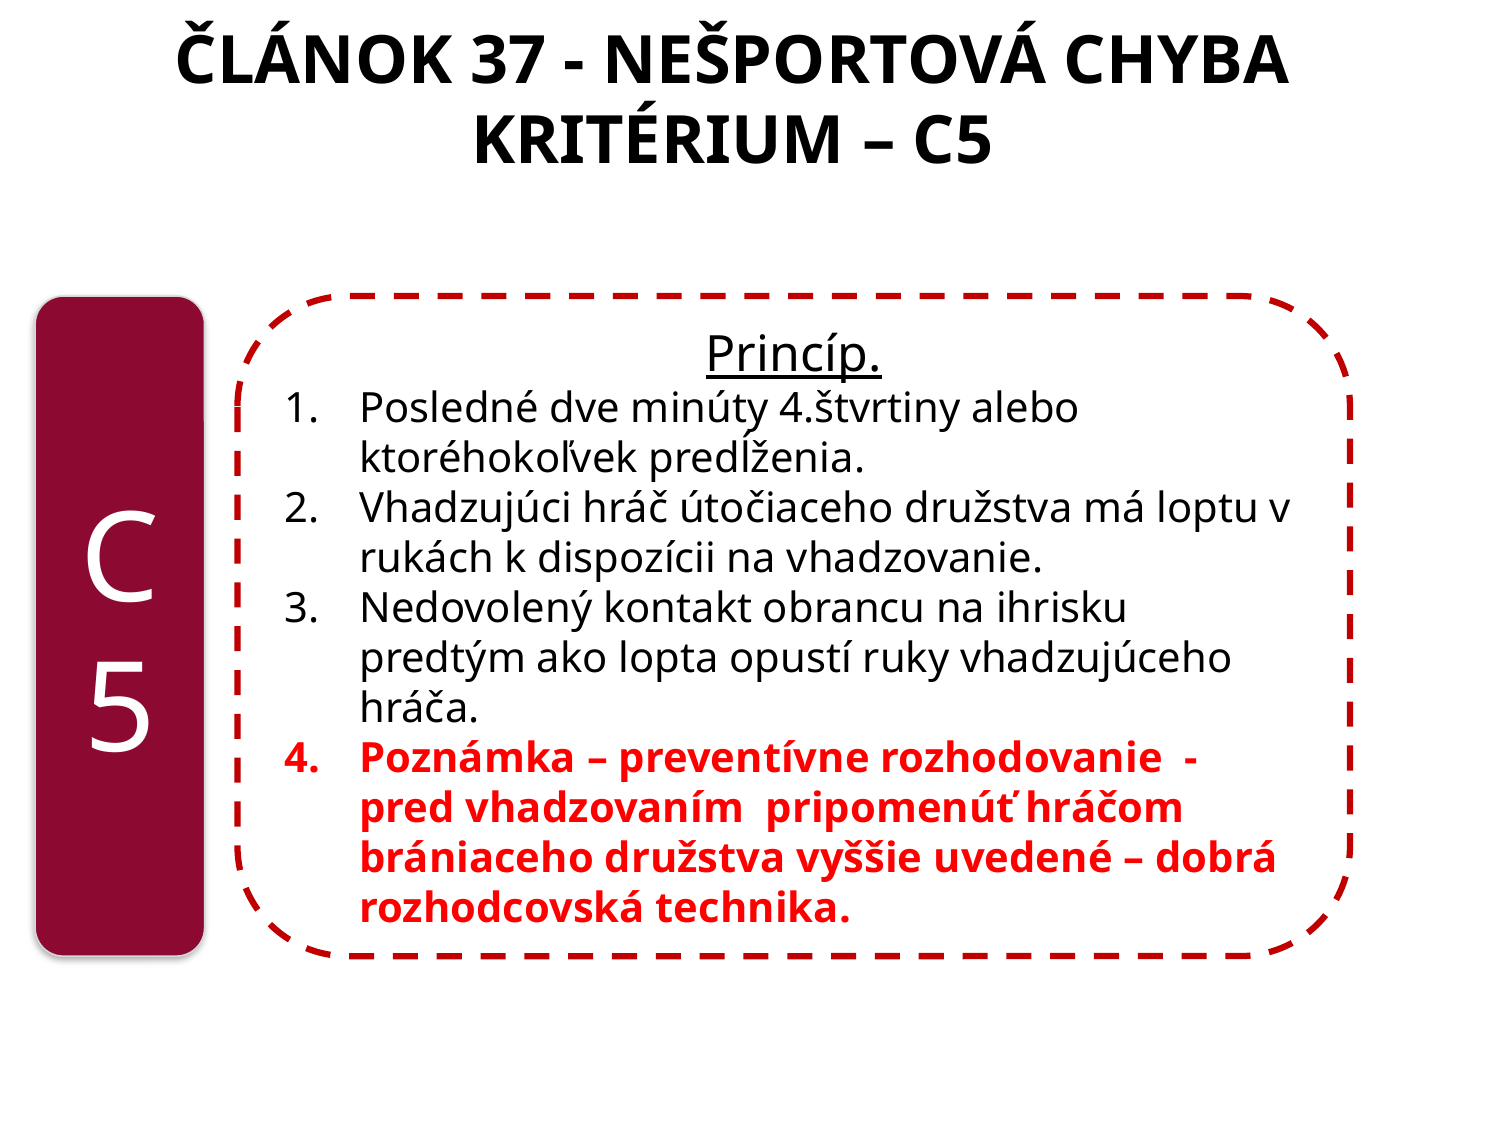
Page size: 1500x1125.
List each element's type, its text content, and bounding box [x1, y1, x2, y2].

title ČLÁNOK 37 - NEŠPORTOVÁ CHYBA KRITÉRIUM – C5 [44, 44, 1421, 150]
text_box C5 [34, 295, 206, 957]
text_box Princíp. Posledné dve minúty 4.štvrtiny alebo ktoréhokoľvek predĺženia. Vhadzujúci hráč útočiaceho družstva má loptu v rukách k dispozícii na vhadzovanie. Nedovolený kontakt obrancu na ihrisku predtým ako lopta opustí ruky vhadzujúceho hráča. Poznámka – preventívne rozhodovanie - pred vhadzovaním pripomenúť hráčom brániaceho družstva vyššie uvedené – dobrá rozhodcovská technika. [235, 293, 1353, 959]
